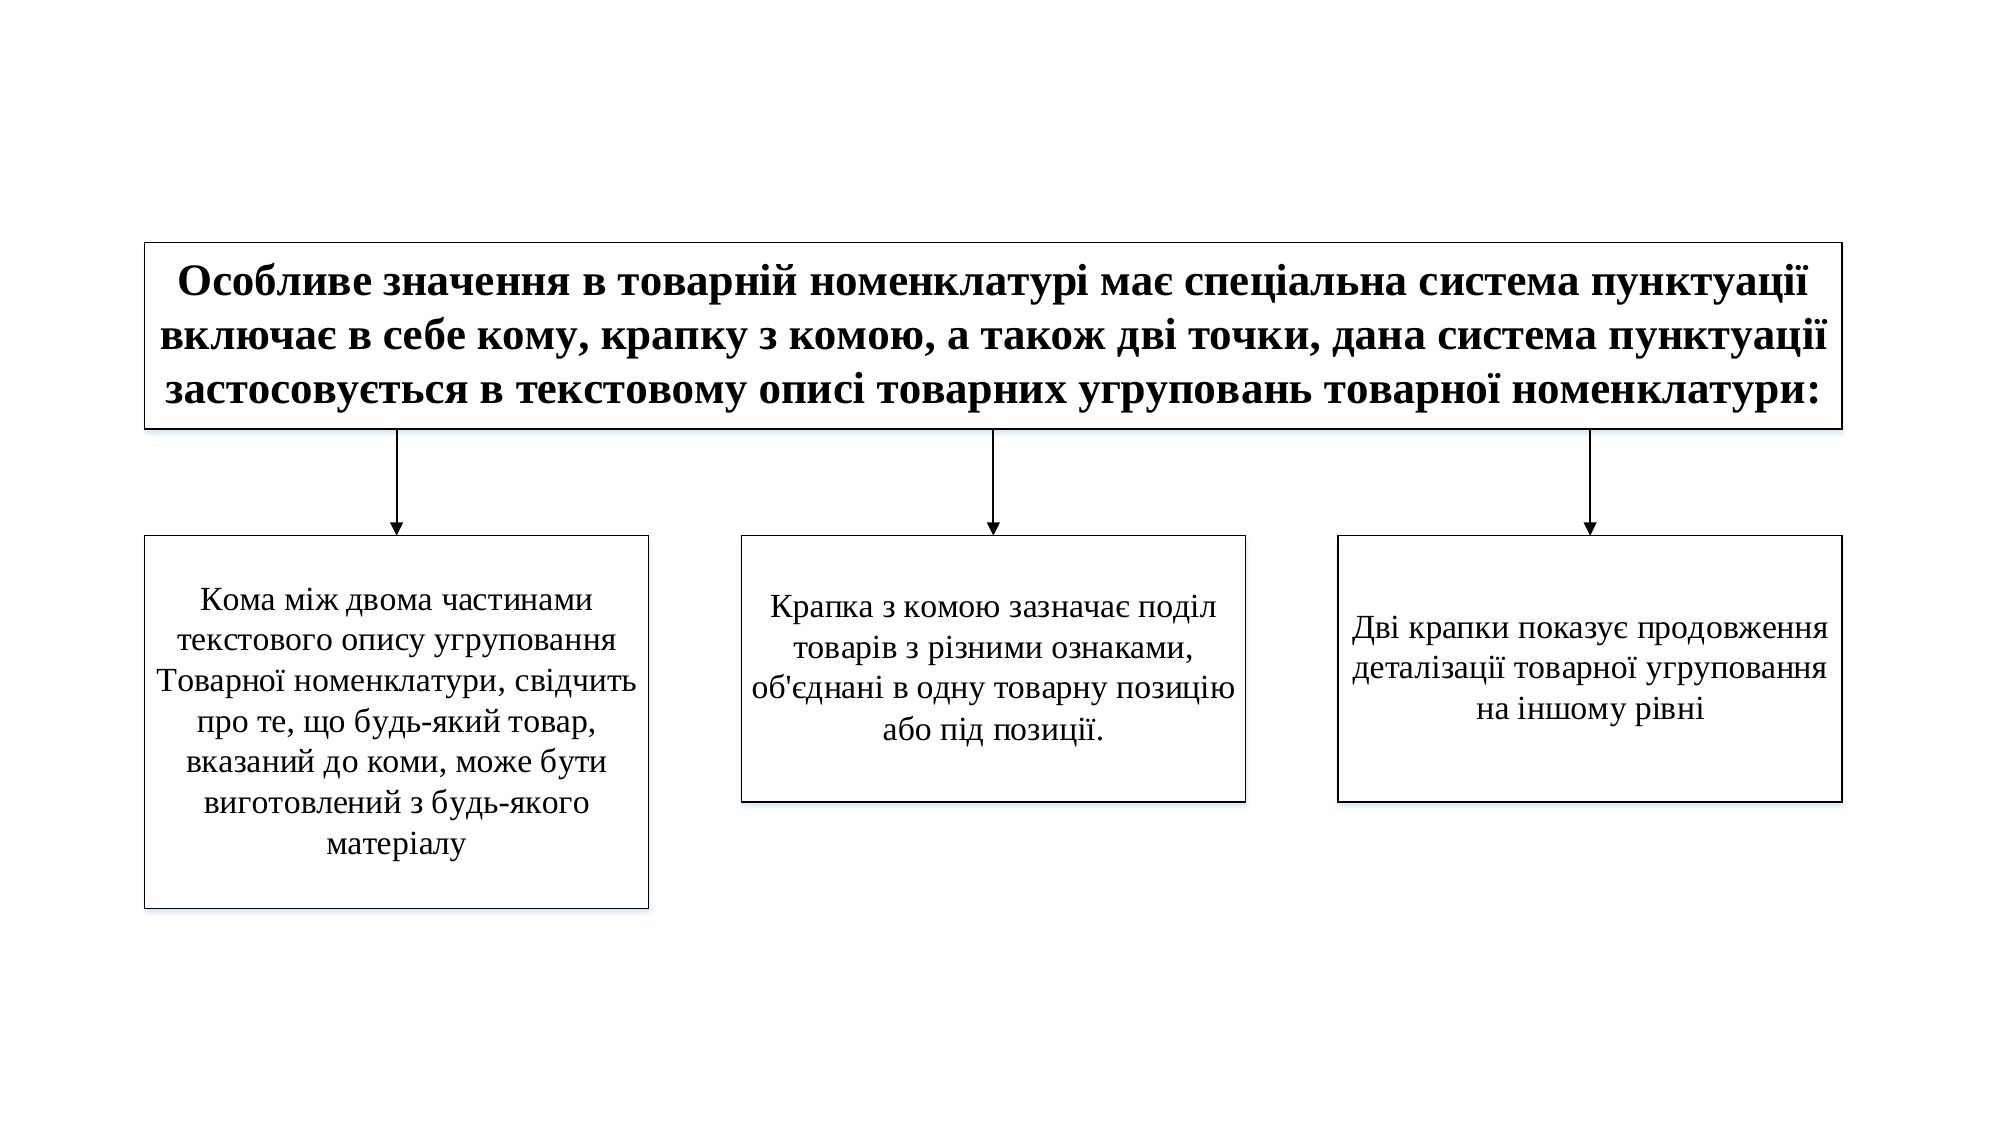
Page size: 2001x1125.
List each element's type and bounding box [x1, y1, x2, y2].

list [135, 237, 1861, 919]
